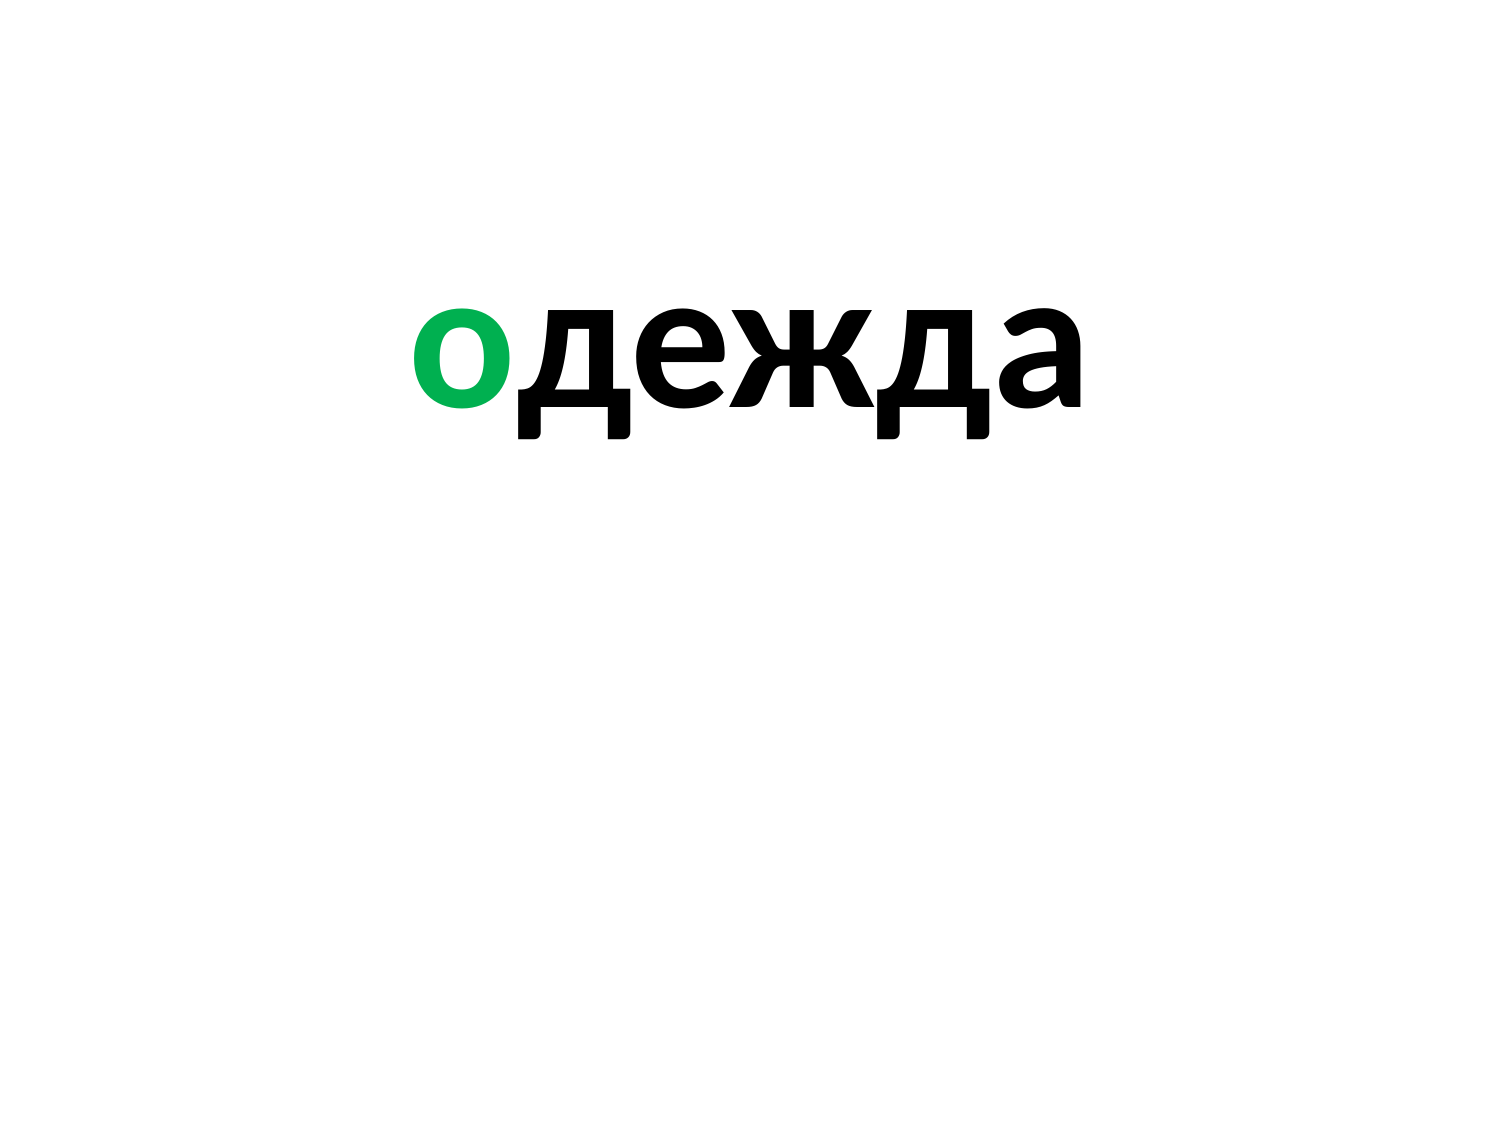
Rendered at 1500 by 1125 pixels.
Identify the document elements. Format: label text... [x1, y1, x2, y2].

title одежда [75, 45, 1425, 610]
